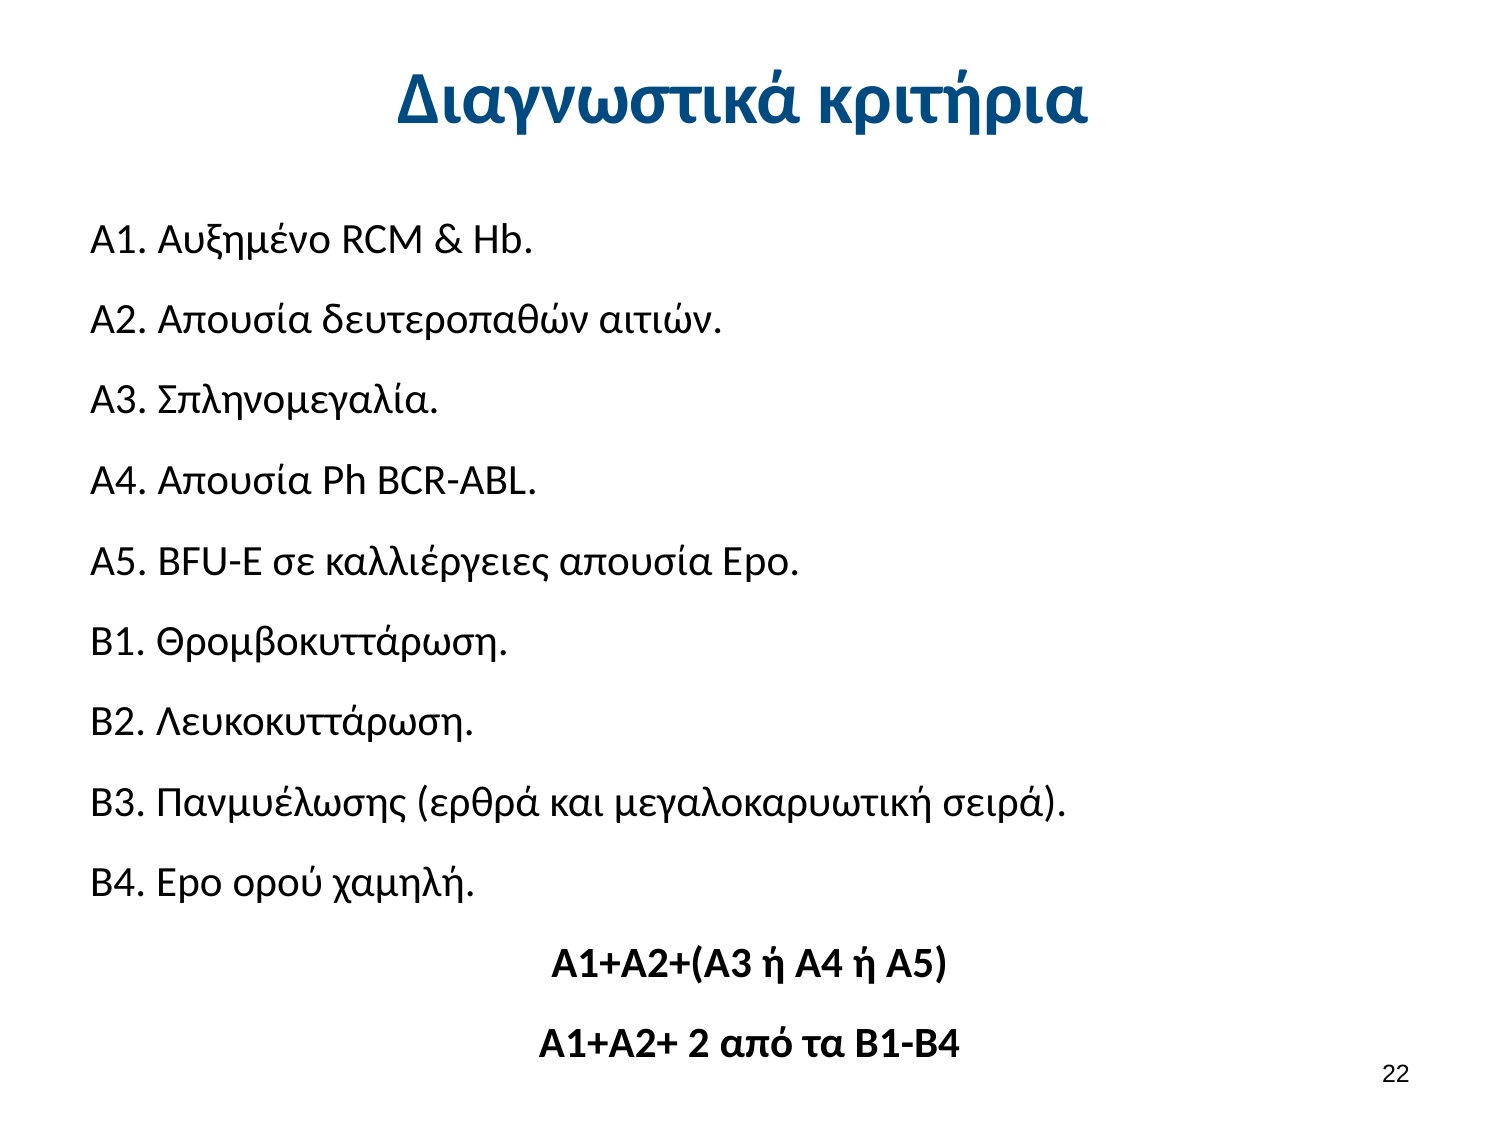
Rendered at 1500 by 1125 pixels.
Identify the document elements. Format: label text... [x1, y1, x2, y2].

slide_number 21 [1074, 1042, 1425, 1103]
list Α1. Αυξημένο RCM & Hb. A2. Απουσία δευτεροπαθών αιτιών. Α3. Σπληνομεγαλία. Α4. Απουσία Ph BCR-ABL. Α5. BFU-E σε καλλιέργειες απουσία Εpo. Β1. Θρομβοκυττάρωση. Β2. Λευκοκυττάρωση. Β3. Πανμυέλωσης (ερθρά και μεγαλοκαρυωτική σειρά). Β4. Εpo ορού χαμηλή. Α1+Α2+(Α3 ή Α4 ή Α5) Α1+Α2+ 2 από τα Β1-Β4 [75, 196, 1425, 1083]
title Διαγνωστικά κριτήρια [76, 19, 1427, 169]
